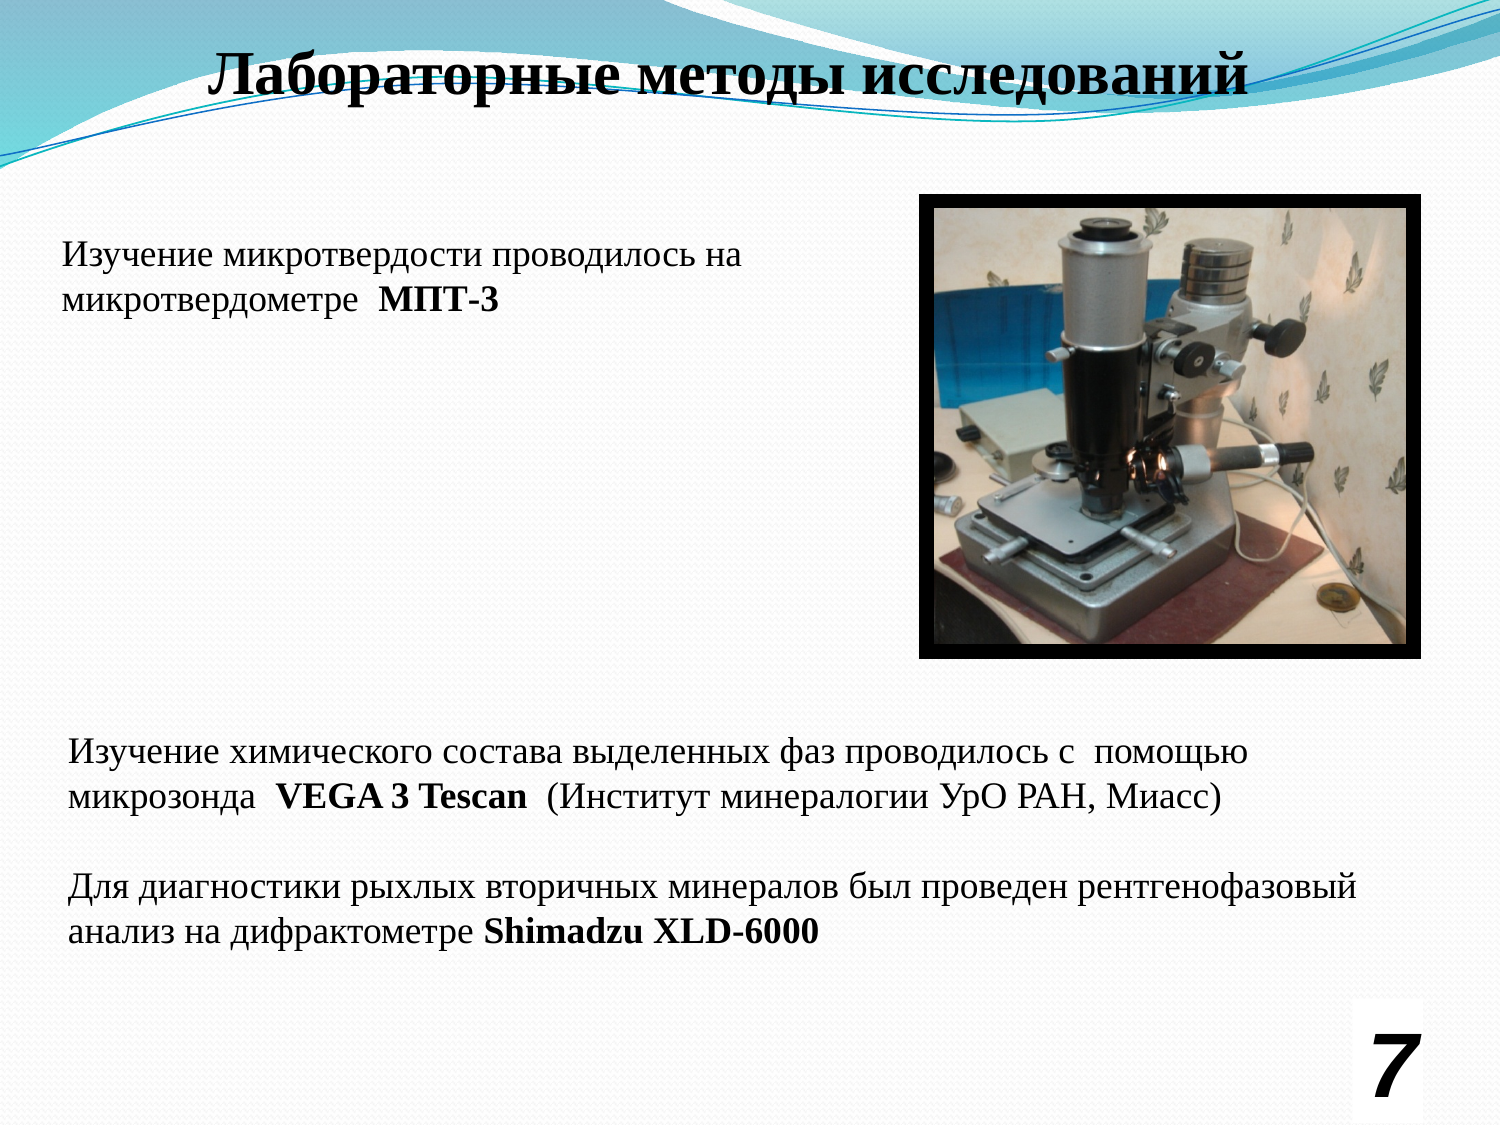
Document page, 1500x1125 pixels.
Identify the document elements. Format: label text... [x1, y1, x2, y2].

text_box 7 [1352, 998, 1424, 1124]
text_box Изучение микротвердости проводилось на микротвердометре МПТ-3 [46, 222, 879, 327]
picture [933, 208, 1407, 645]
text_box Изучение химического состава выделенных фаз проводилось с помощью микрозонда VEGA 3 Tescan (Институт минералогии УрО РАН, Миасс) Для диагностики рыхлых вторичных минералов был проведен рентгенофазовый анализ на дифрактометре Shimadzu XLD-6000 [53, 718, 1442, 959]
title Лабораторные методы исследований [0, 0, 1459, 107]
